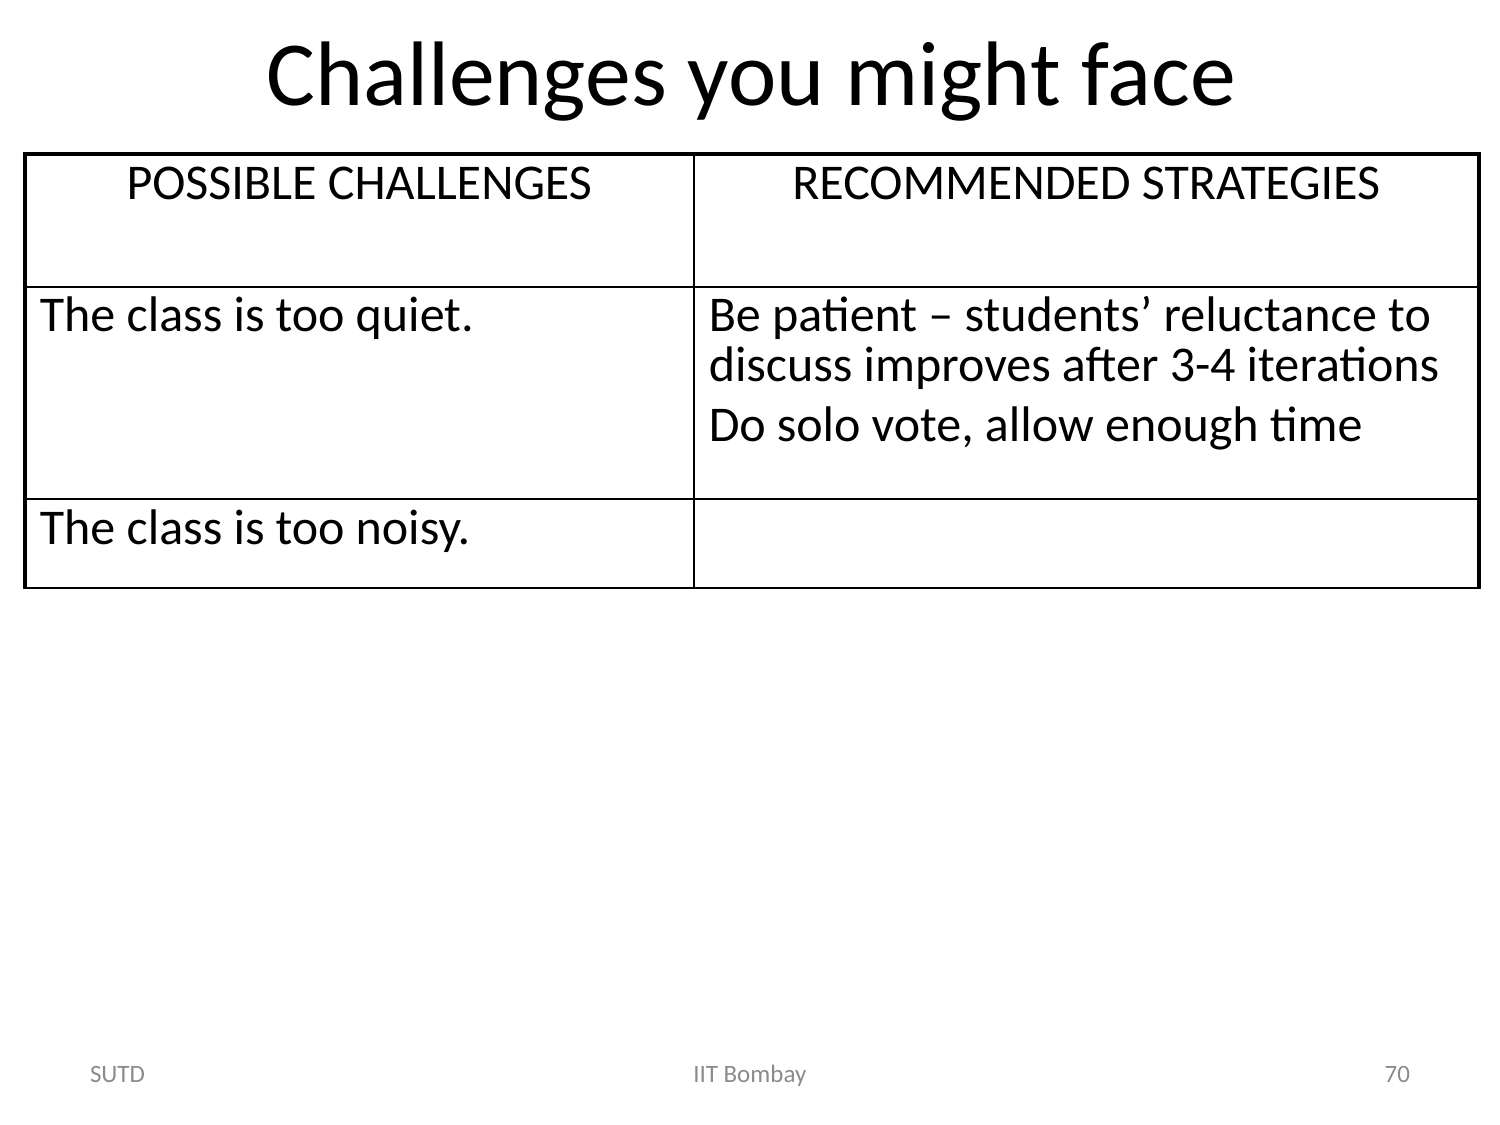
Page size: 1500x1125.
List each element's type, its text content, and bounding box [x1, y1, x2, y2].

footer IIT Bombay [512, 1042, 988, 1103]
table_cell Be patient – students’ reluctance to discuss improves after 3-4 iterations Do solo vote, allow enough time [695, 288, 1477, 498]
title Challenges you might face [76, 0, 1427, 138]
table_cell [695, 500, 1477, 587]
table_cell The class is too noisy. [27, 500, 693, 587]
table_header POSSIBLE CHALLENGES [27, 156, 693, 286]
slide_number SUTD [75, 1042, 425, 1103]
table_cell The class is too quiet. [27, 288, 693, 498]
slide_number 70 [1074, 1042, 1425, 1103]
table_header RECOMMENDED STRATEGIES [695, 156, 1477, 286]
